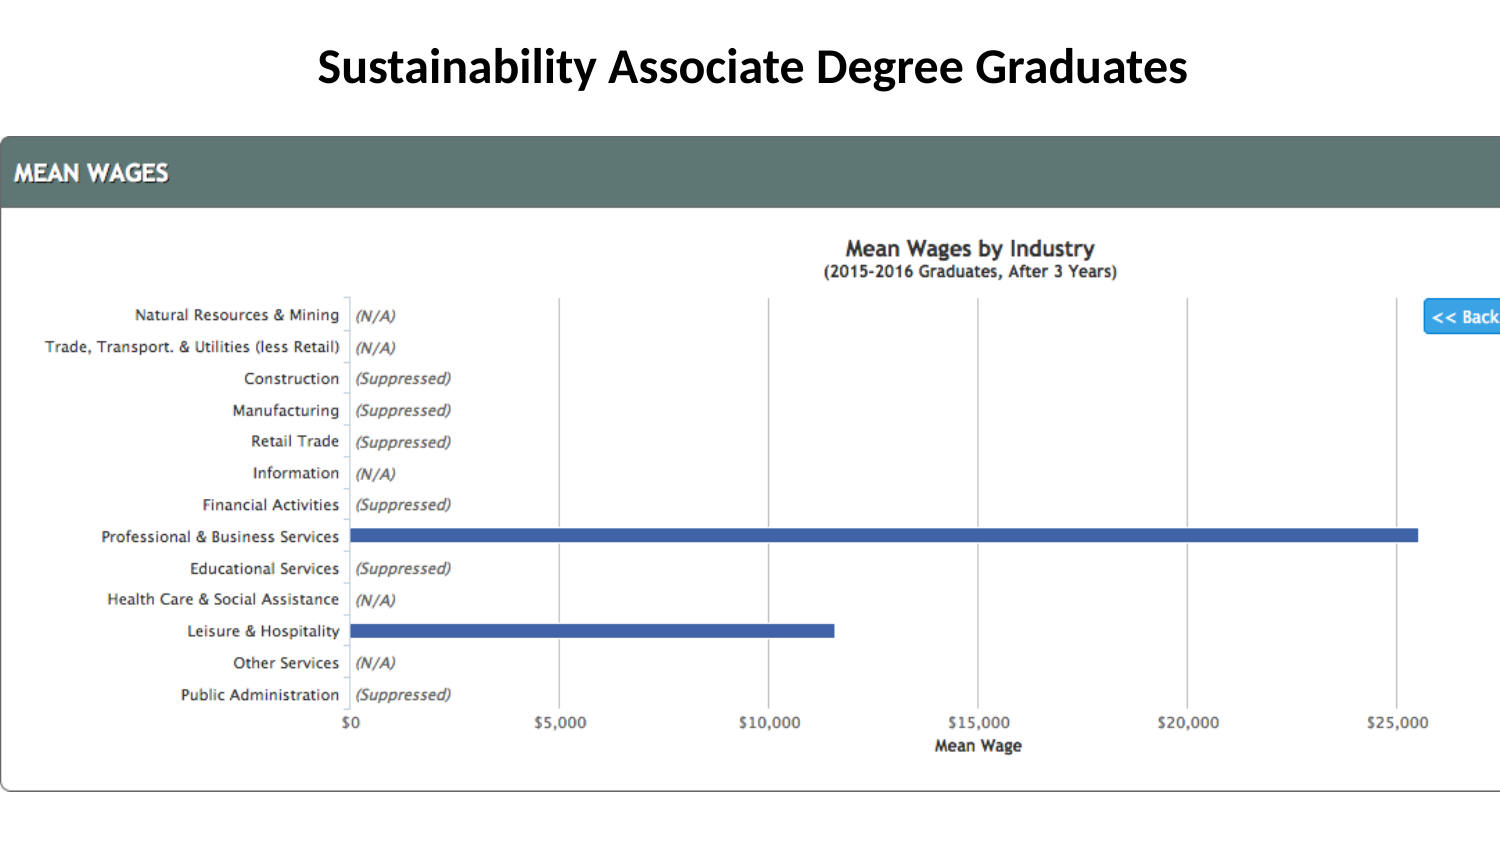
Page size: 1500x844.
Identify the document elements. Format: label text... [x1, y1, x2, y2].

text_box Sustainability Associate Degree Graduates [303, 26, 1205, 102]
picture [0, 136, 1500, 792]
